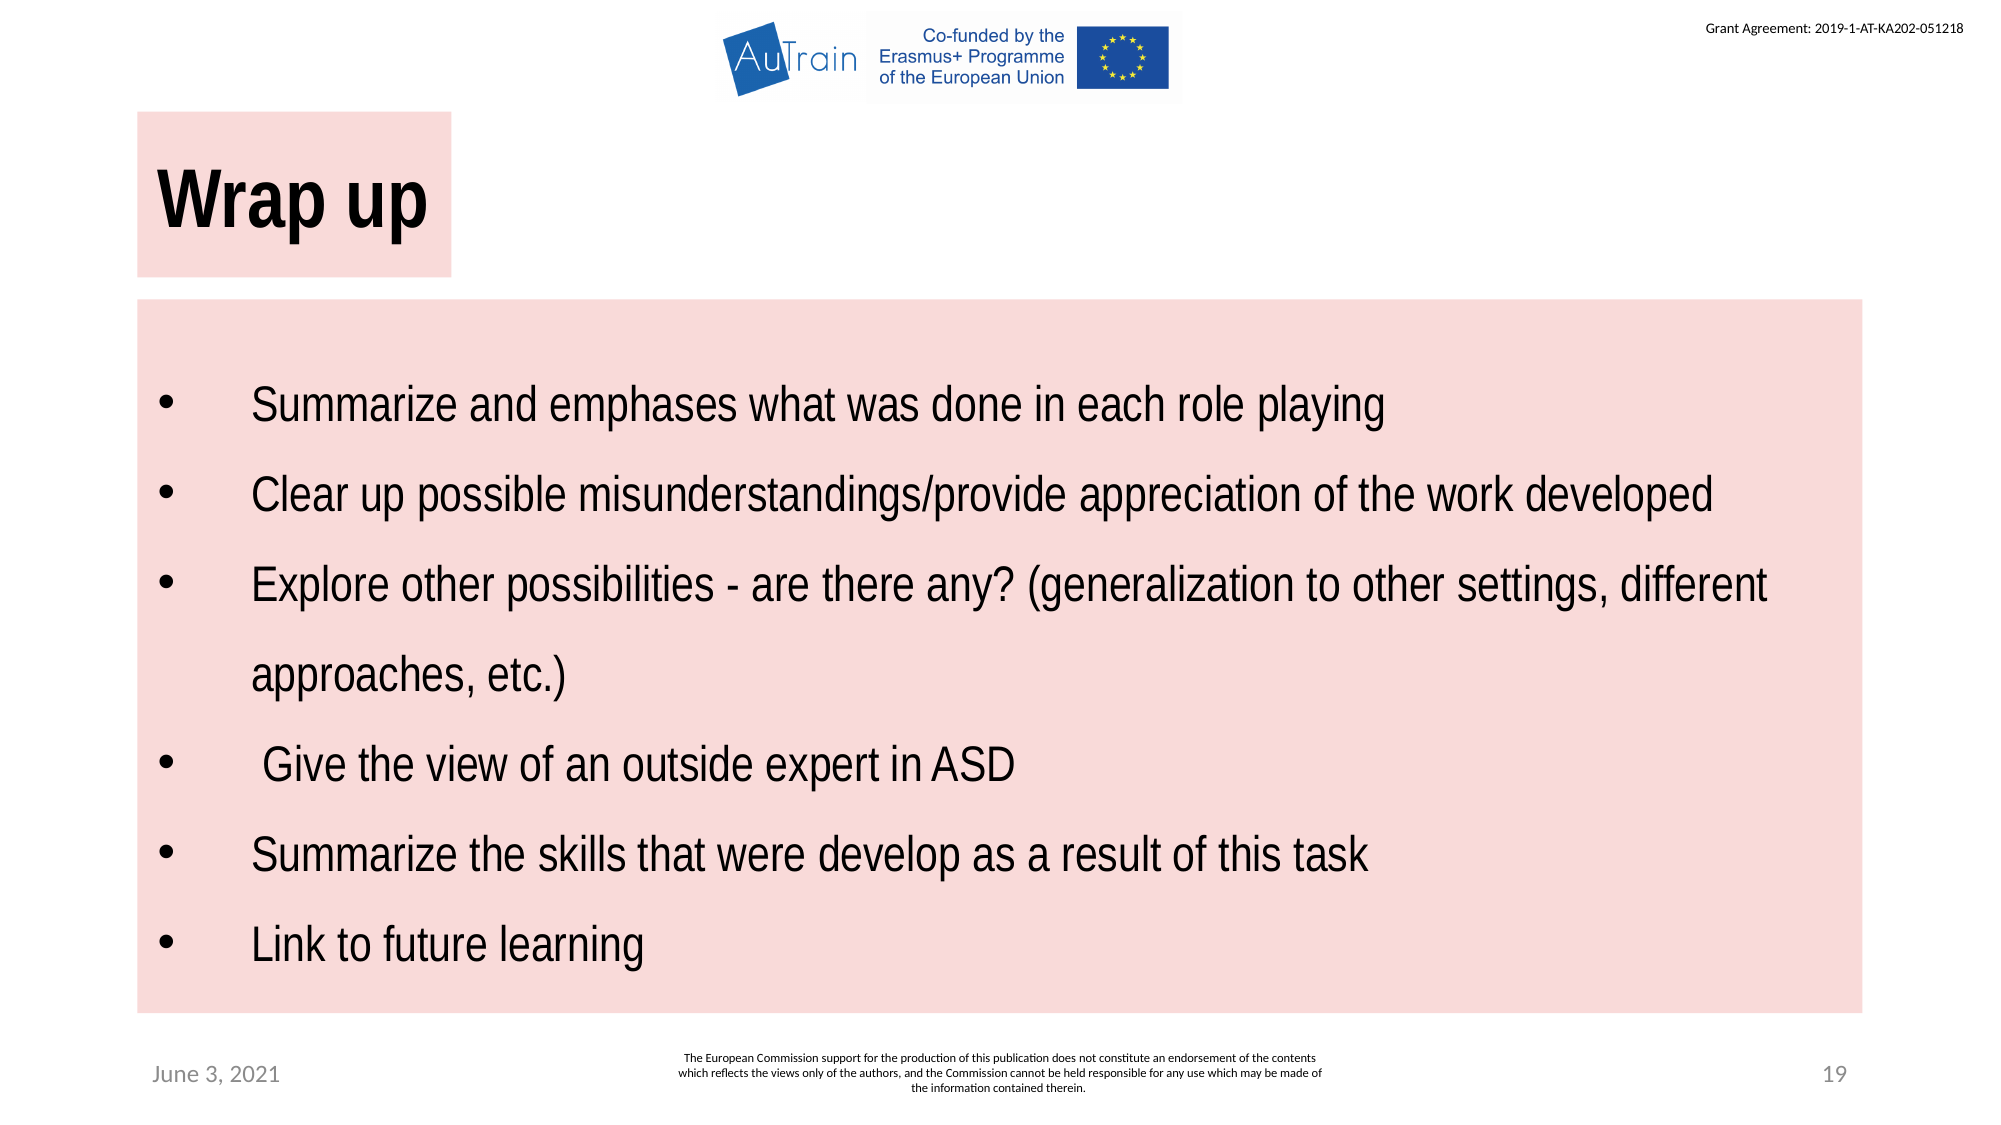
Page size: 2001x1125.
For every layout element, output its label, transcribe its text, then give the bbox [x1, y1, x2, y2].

footer The European Commission support for the production of this publication does not constitute an endorsement of the contents which reflects the views only of the authors, and the Commission cannot be held responsible for any use which may be made of the information contained therein. [662, 1042, 1338, 1103]
text_box Wrap up [137, 111, 452, 278]
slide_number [137, 1042, 588, 1103]
text_box Summarize and emphases what was done in each role playing Clear up possible misunderstandings/provide appreciation of the work developed Explore other possibilities - are there any? (generalization to other settings, different approaches, etc.) Give the view of an outside expert in ASD Summarize the skills that were develop as a result of this task Link to future learning [137, 299, 1863, 1014]
slide_number 19 [1412, 1042, 1863, 1103]
picture [715, 11, 1183, 104]
